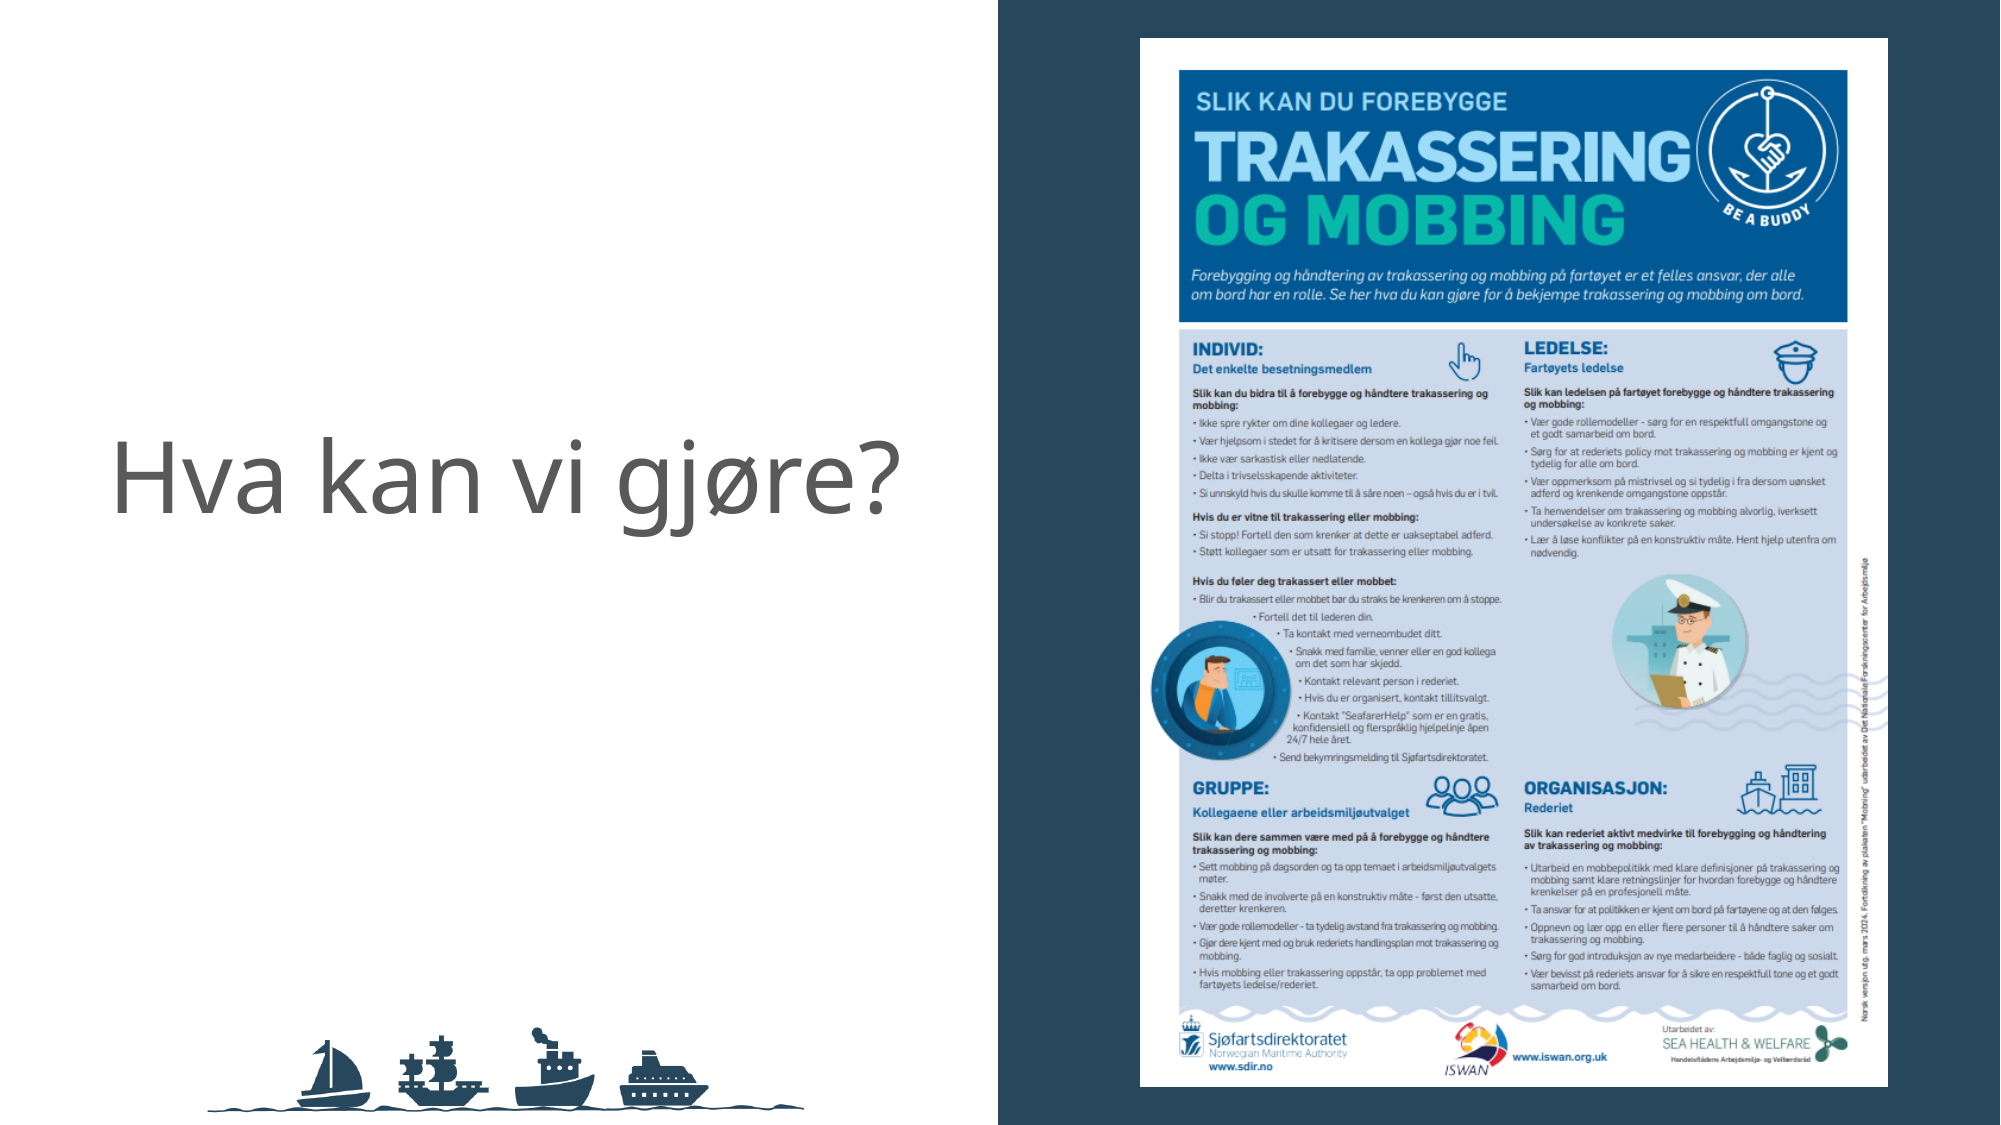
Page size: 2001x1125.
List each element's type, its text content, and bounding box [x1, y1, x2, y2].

text_box [998, 0, 2000, 1125]
picture [1139, 37, 1888, 1088]
picture [207, 1023, 804, 1125]
text_box Hva kan vi gjøre? [83, 296, 928, 543]
